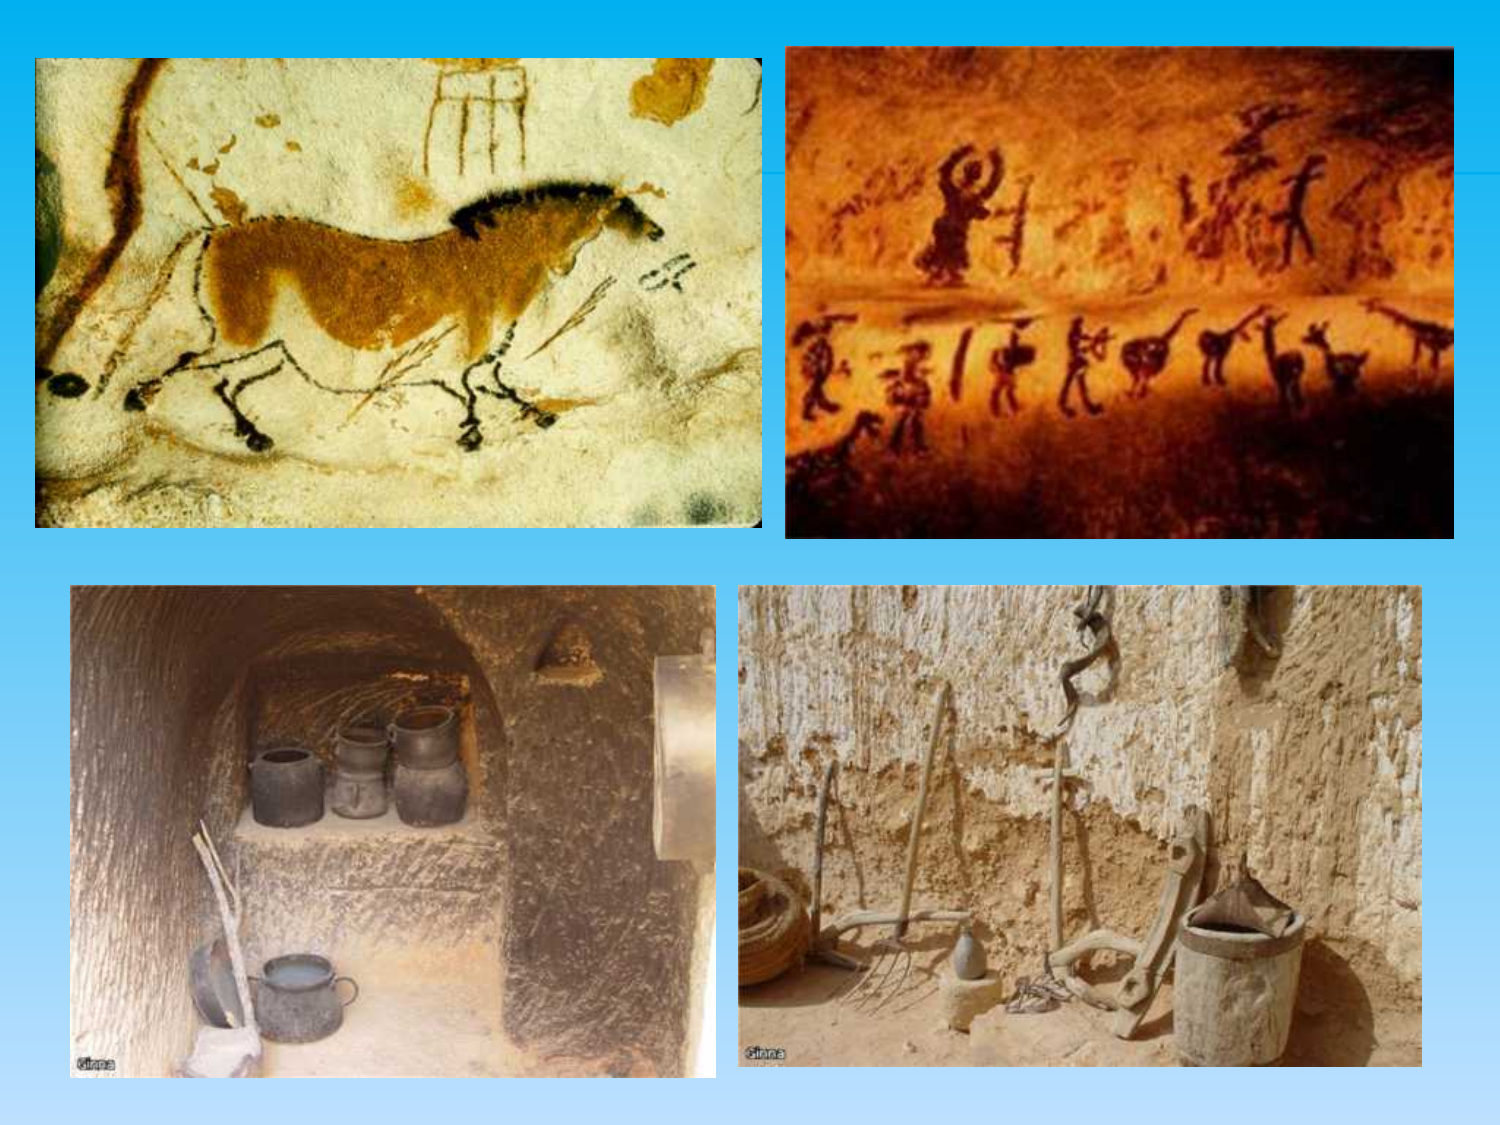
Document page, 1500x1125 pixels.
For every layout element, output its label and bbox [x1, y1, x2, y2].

picture [738, 585, 1423, 1067]
picture [70, 585, 716, 1079]
picture [783, 47, 1455, 540]
picture [33, 59, 763, 528]
